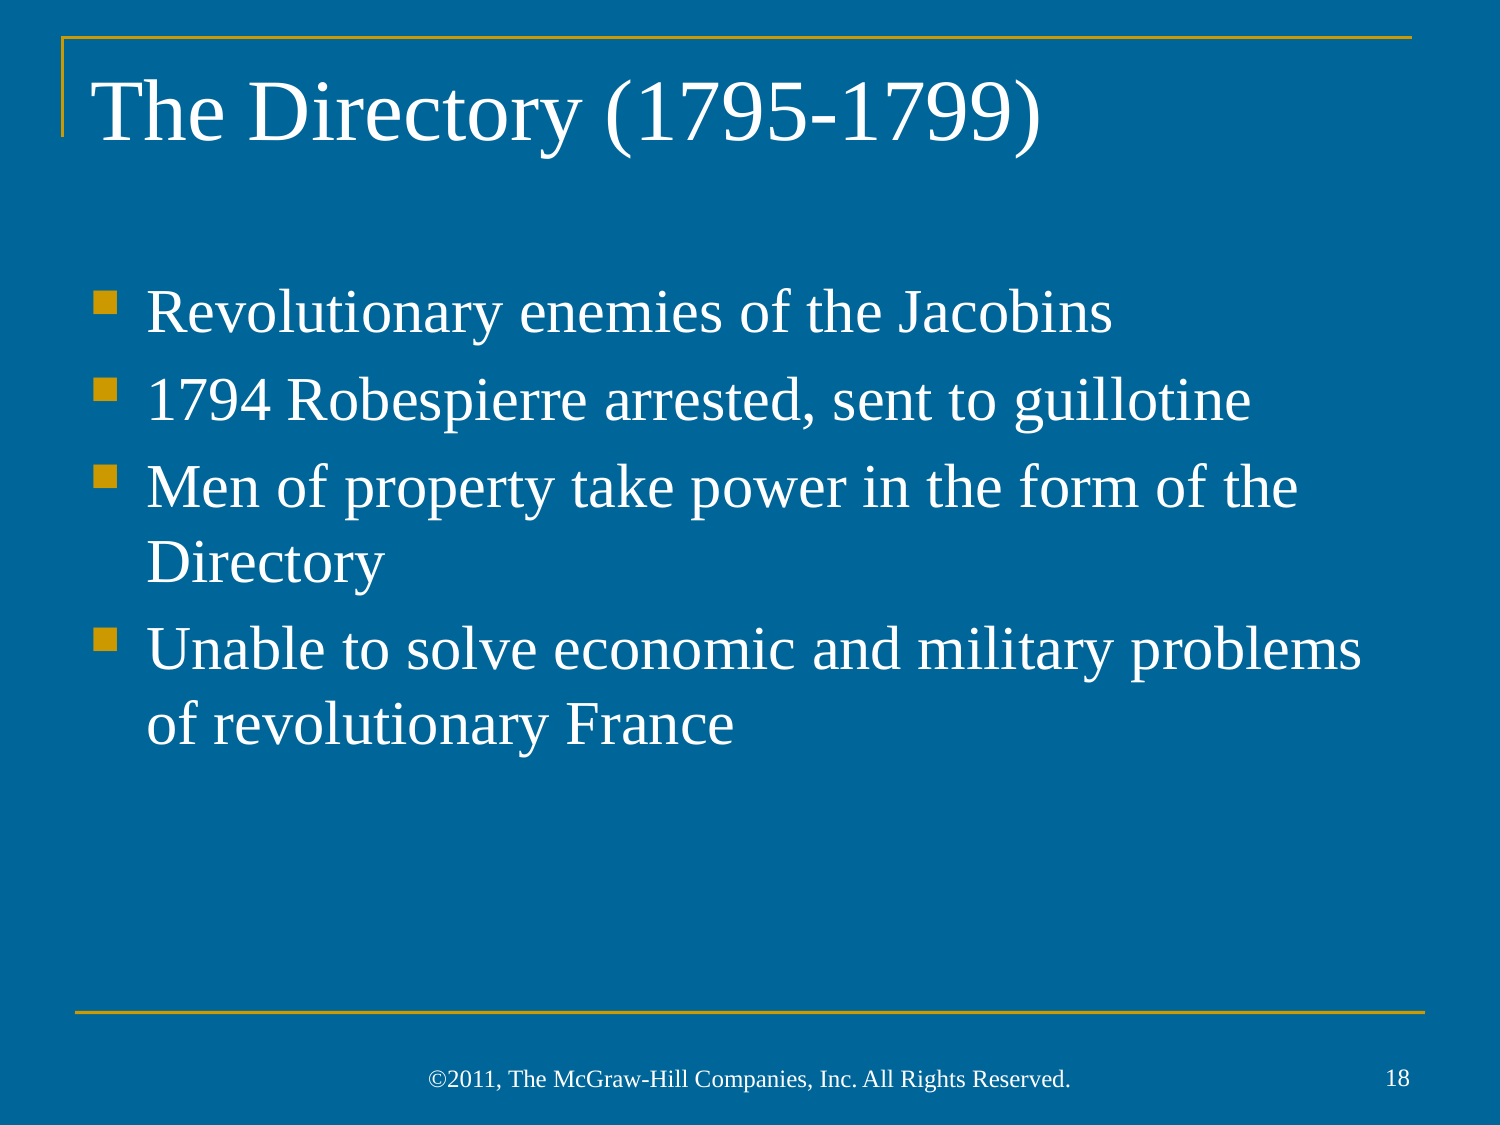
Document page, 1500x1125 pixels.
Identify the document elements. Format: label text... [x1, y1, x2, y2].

list Revolutionary enemies of the Jacobins 1794 Robespierre arrested, sent to guillotine Men of property take power in the form of the Directory Unable to solve economic and military problems of revolutionary France [74, 262, 1426, 1006]
slide_number 18 [1074, 1023, 1426, 1100]
footer ©2011, The McGraw-Hill Companies, Inc. All Rights Reserved. [324, 1024, 1176, 1101]
title The Directory (1795-1799) [74, 45, 1426, 233]
